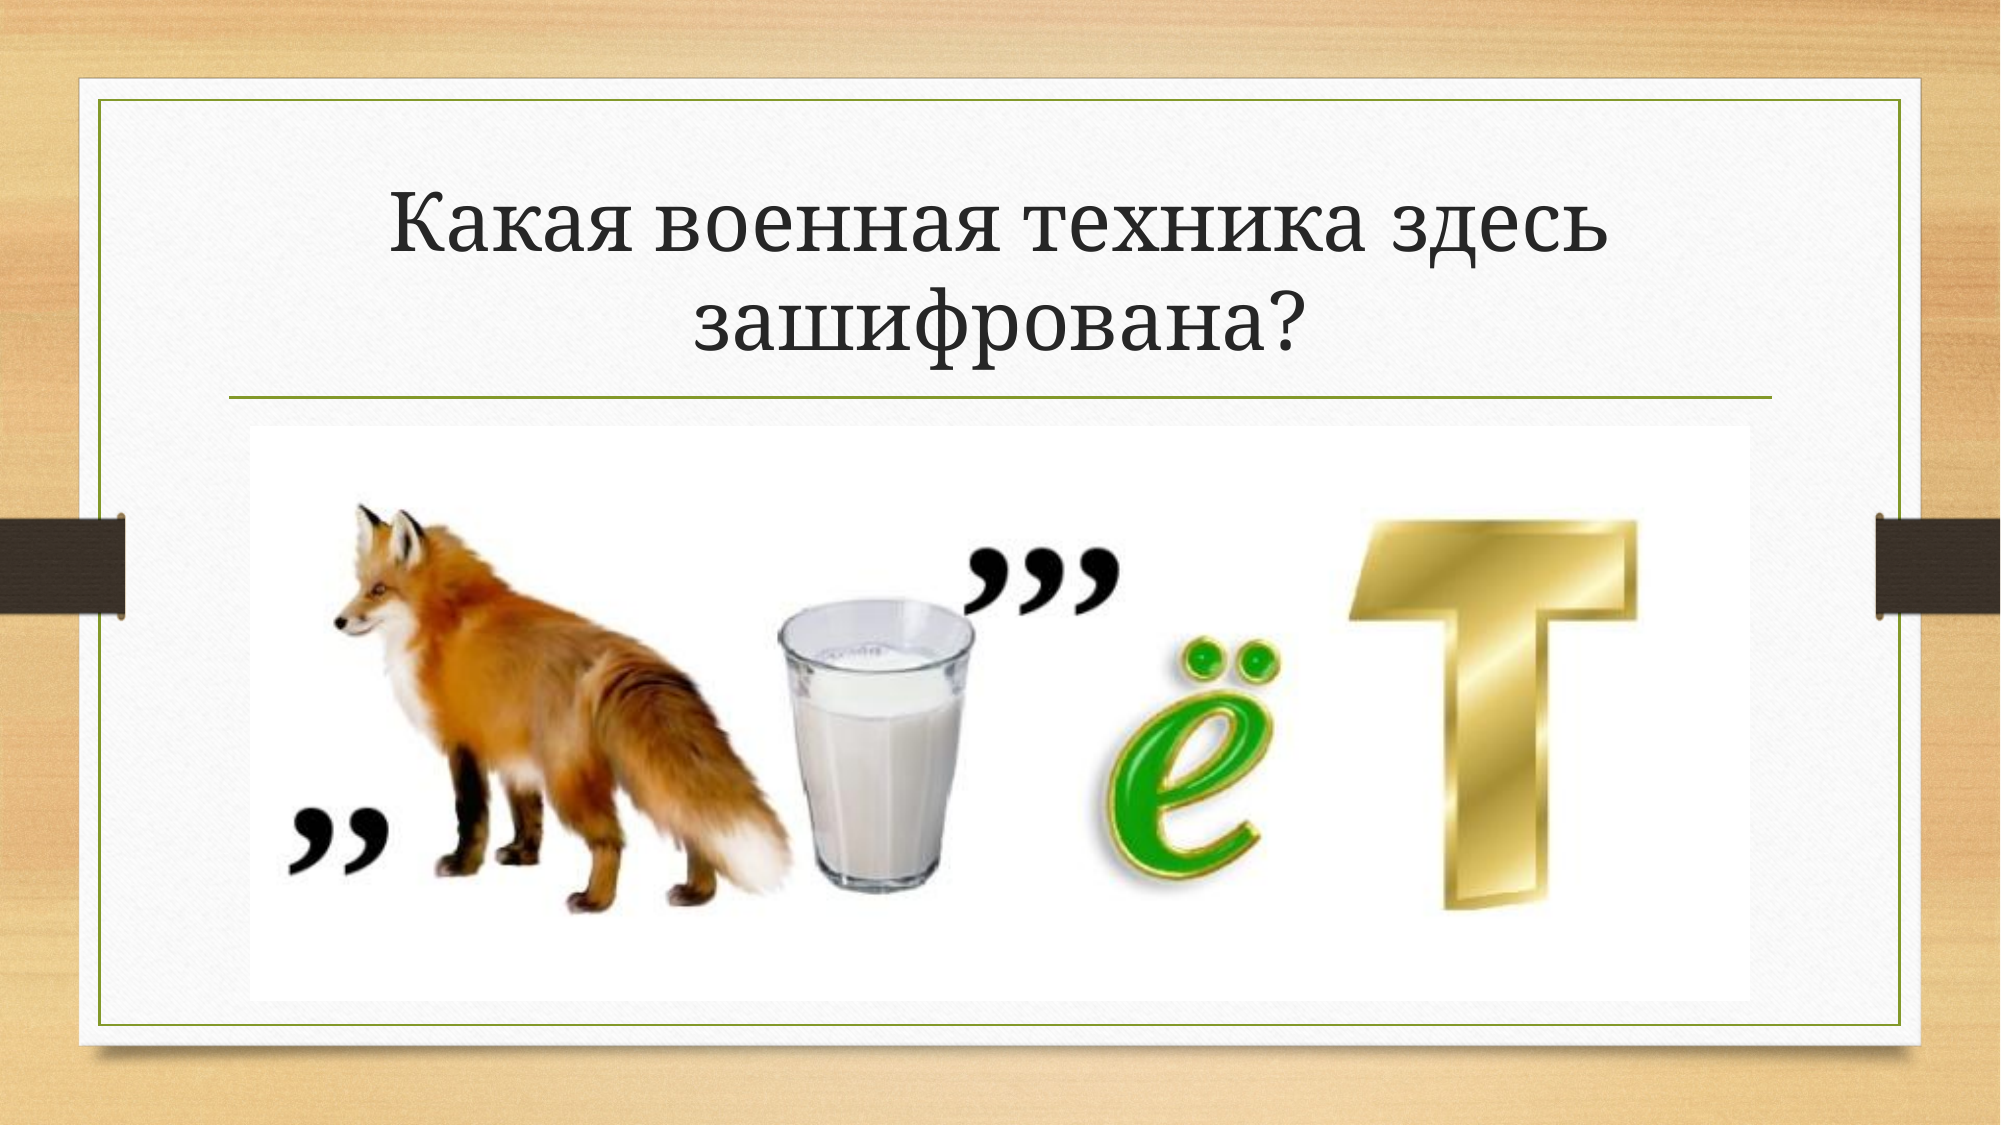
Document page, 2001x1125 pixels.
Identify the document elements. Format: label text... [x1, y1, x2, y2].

picture [0, 0, 2001, 1125]
title Какая военная техника здесь зашифрована? [212, 161, 1788, 375]
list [249, 426, 1751, 1001]
